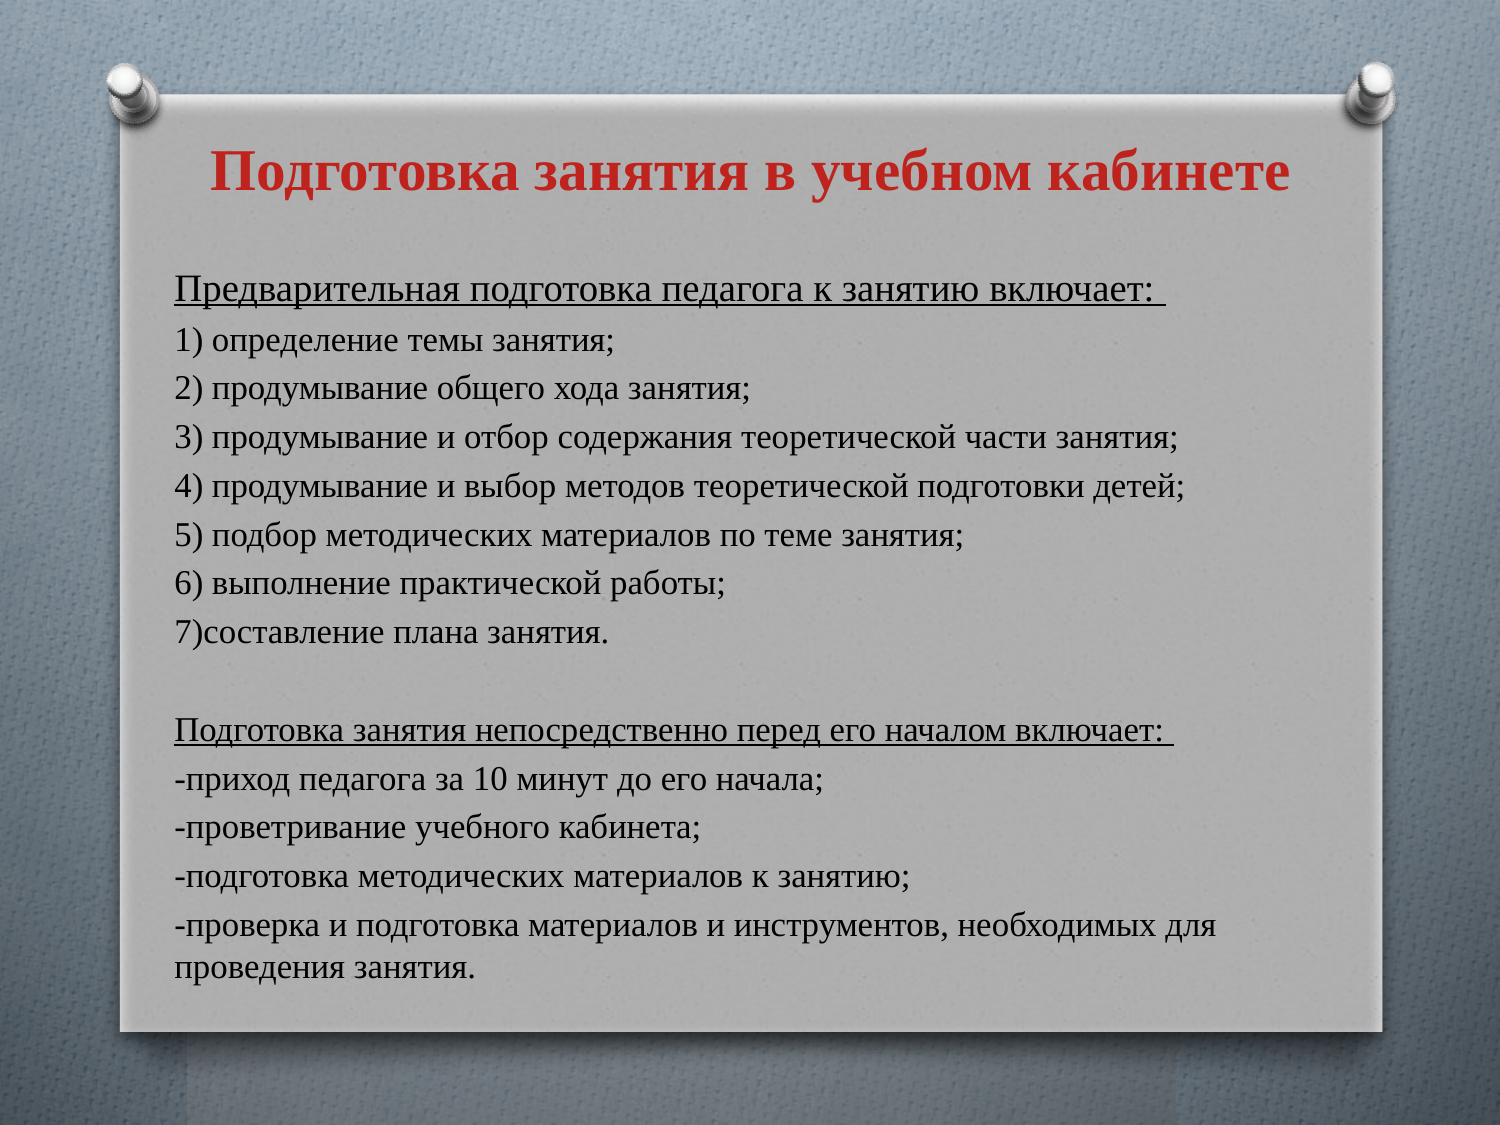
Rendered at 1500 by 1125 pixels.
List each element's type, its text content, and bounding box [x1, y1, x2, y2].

list Предварительная подготовка педагога к занятию включает: 1) определение темы занятия; 2) продумывание общего хода занятия; 3) продумывание и отбор содержания теоретической части занятия; 4) продумывание и выбор методов теоретической подготовки детей; 5) подбор методических материалов по теме занятия; 6) выполнение практической работы; 7)составление плана занятия. Подготовка занятия непосредственно перед его началом включает: -приход педагога за 10 минут до его начала; -проветривание учебного кабинета; -подготовка методических материалов к занятию; -проверка и подготовка материалов и инструментов, необходимых для проведения занятия. [159, 255, 1341, 1000]
picture [1317, 35, 1439, 156]
picture [75, 29, 198, 153]
title Подготовка занятия в учебном кабинете [179, 101, 1323, 232]
